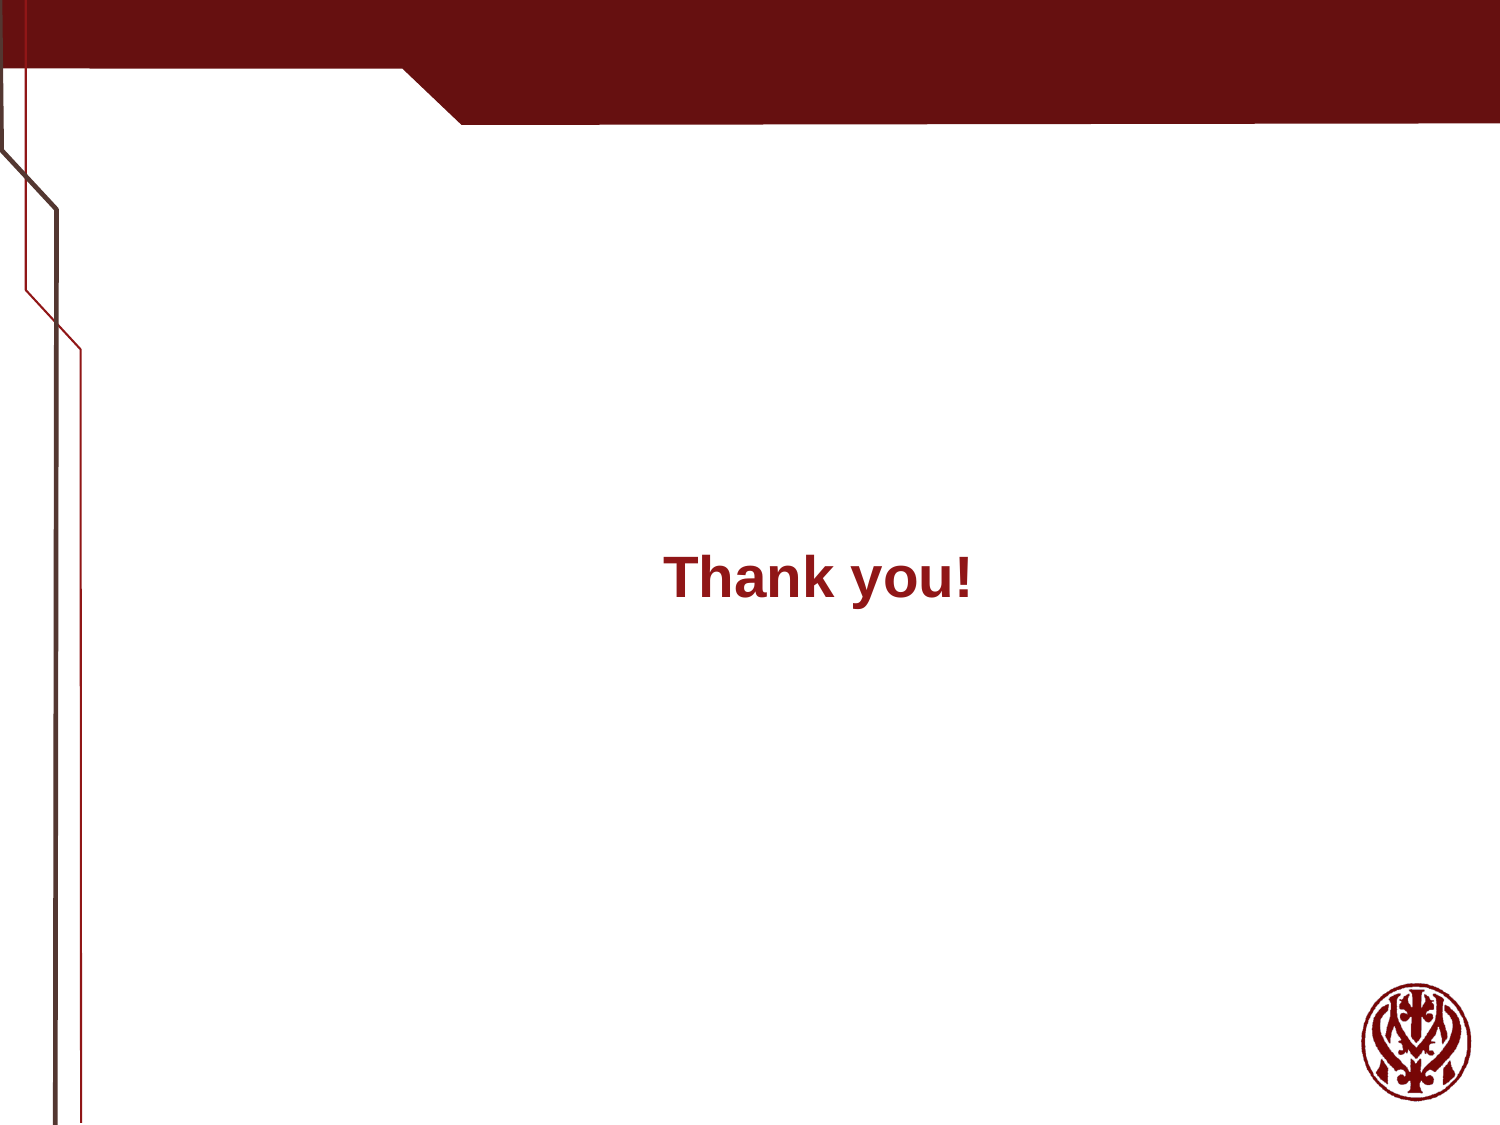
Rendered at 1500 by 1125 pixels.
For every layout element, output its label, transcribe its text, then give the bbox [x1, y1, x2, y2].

text_box Thank you! [648, 532, 990, 617]
picture [1360, 981, 1472, 1102]
